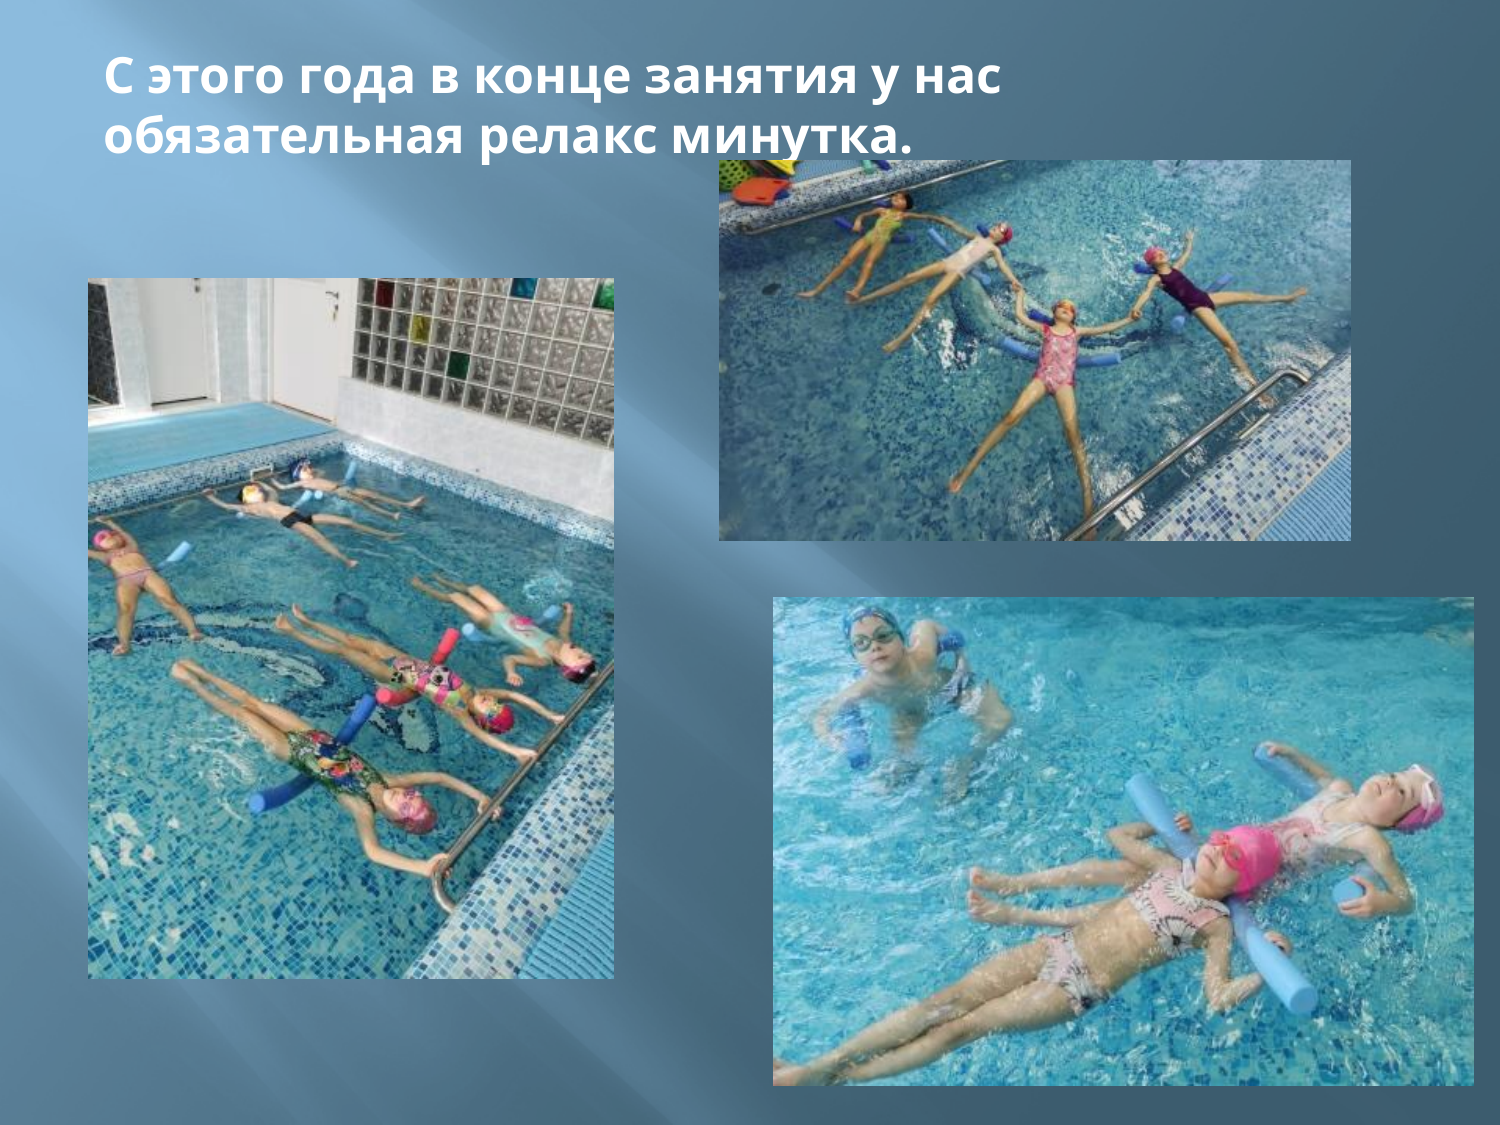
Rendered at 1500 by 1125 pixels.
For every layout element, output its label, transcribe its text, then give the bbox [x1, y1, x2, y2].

picture [88, 278, 614, 980]
picture [719, 160, 1351, 542]
picture [773, 597, 1474, 1086]
text_box С этого года в конце занятия у нас обязательная релакс минутка. [88, 36, 1353, 172]
